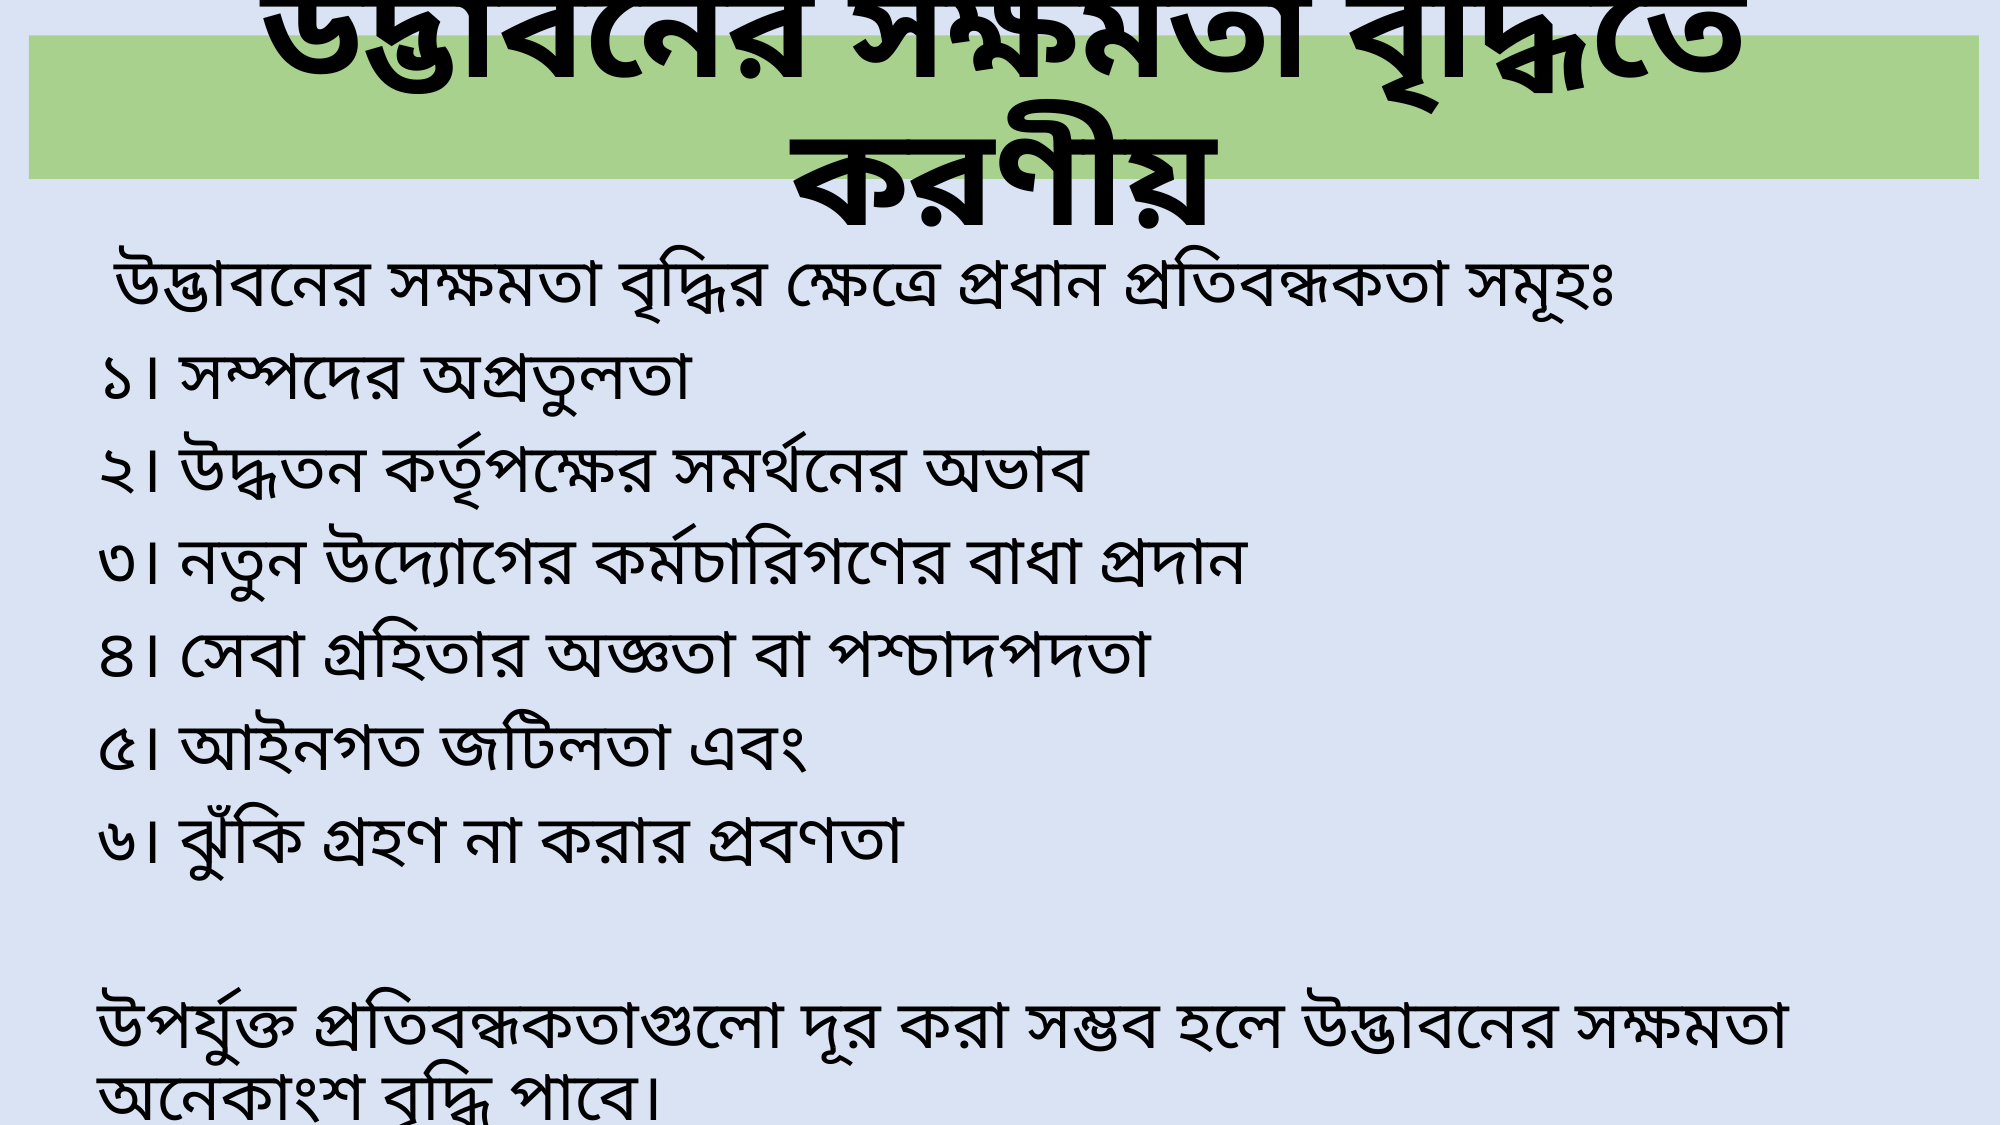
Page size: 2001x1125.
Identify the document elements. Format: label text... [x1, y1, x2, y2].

text_box উদ্ভাবনের সক্ষমতা বৃদ্ধিতে করণীয় [28, 35, 1979, 179]
list উদ্ভাবনের সক্ষমতা বৃদ্ধির ক্ষেত্রে প্রধান প্রতিবন্ধকতা সমূহঃ ১। সম্পদের অপ্রতুলতা ২। উদ্ধতন কর্তৃপক্ষের সমর্থনের অভাব ৩। নতুন উদ্যোগের কর্মচারিগণের বাধা প্রদান ৪। সেবা গ্রহিতার অজ্ঞতা বা পশ্চাদপদতা ৫। আইনগত জটিলতা এবং ৬। ঝুঁকি গ্রহণ না করার প্রবণতা উপর্যুক্ত প্রতিবন্ধকতাগুলো দূর করা সম্ভব হলে উদ্ভাবনের সক্ষমতা অনেকাংশ বৃদ্ধি পাবে। [82, 241, 1944, 1048]
